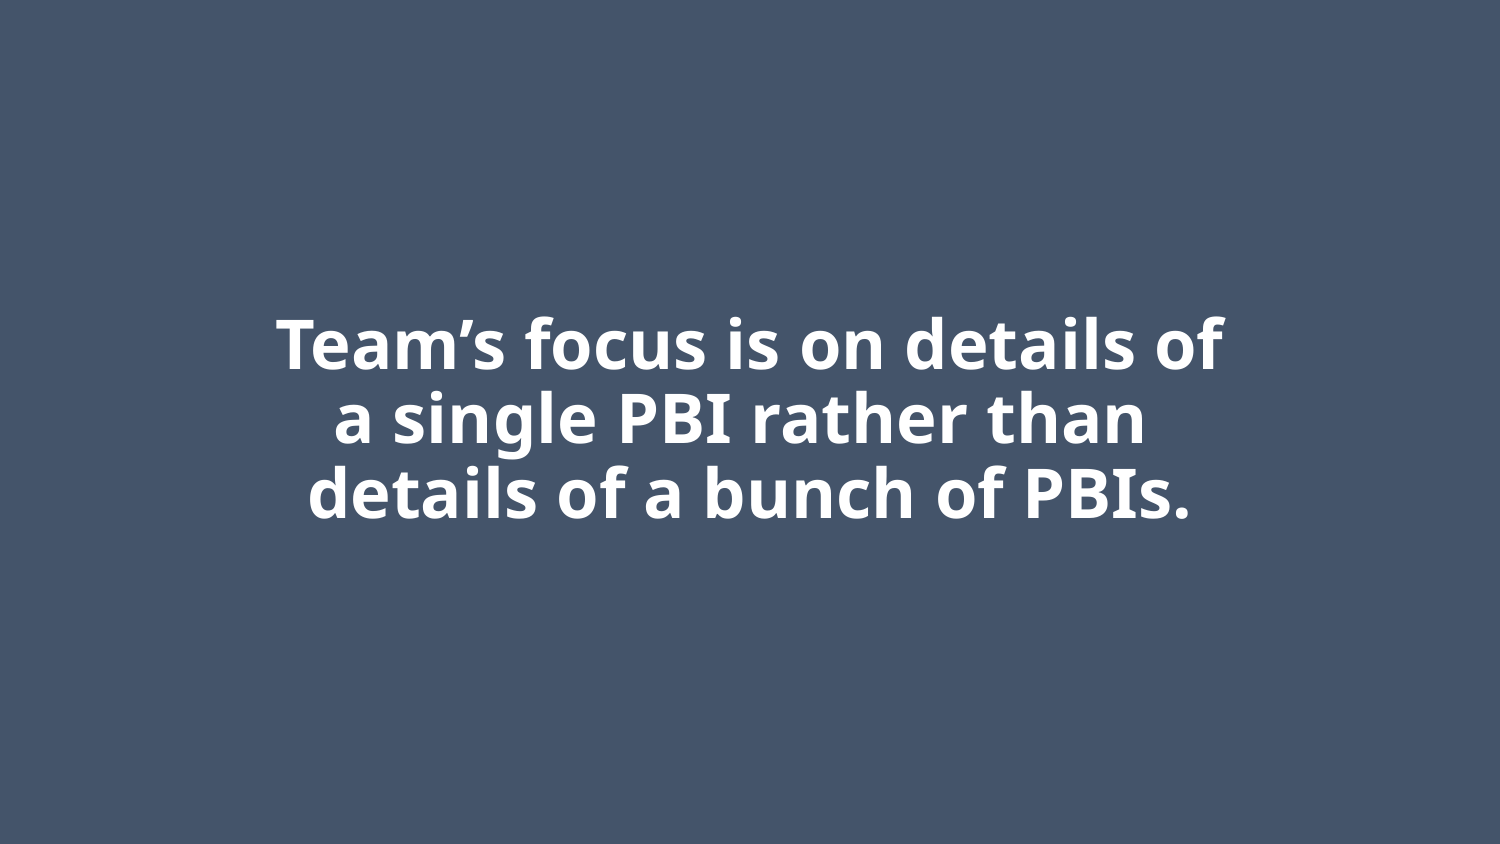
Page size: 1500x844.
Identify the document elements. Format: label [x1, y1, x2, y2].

title [0, 0, 1500, 844]
